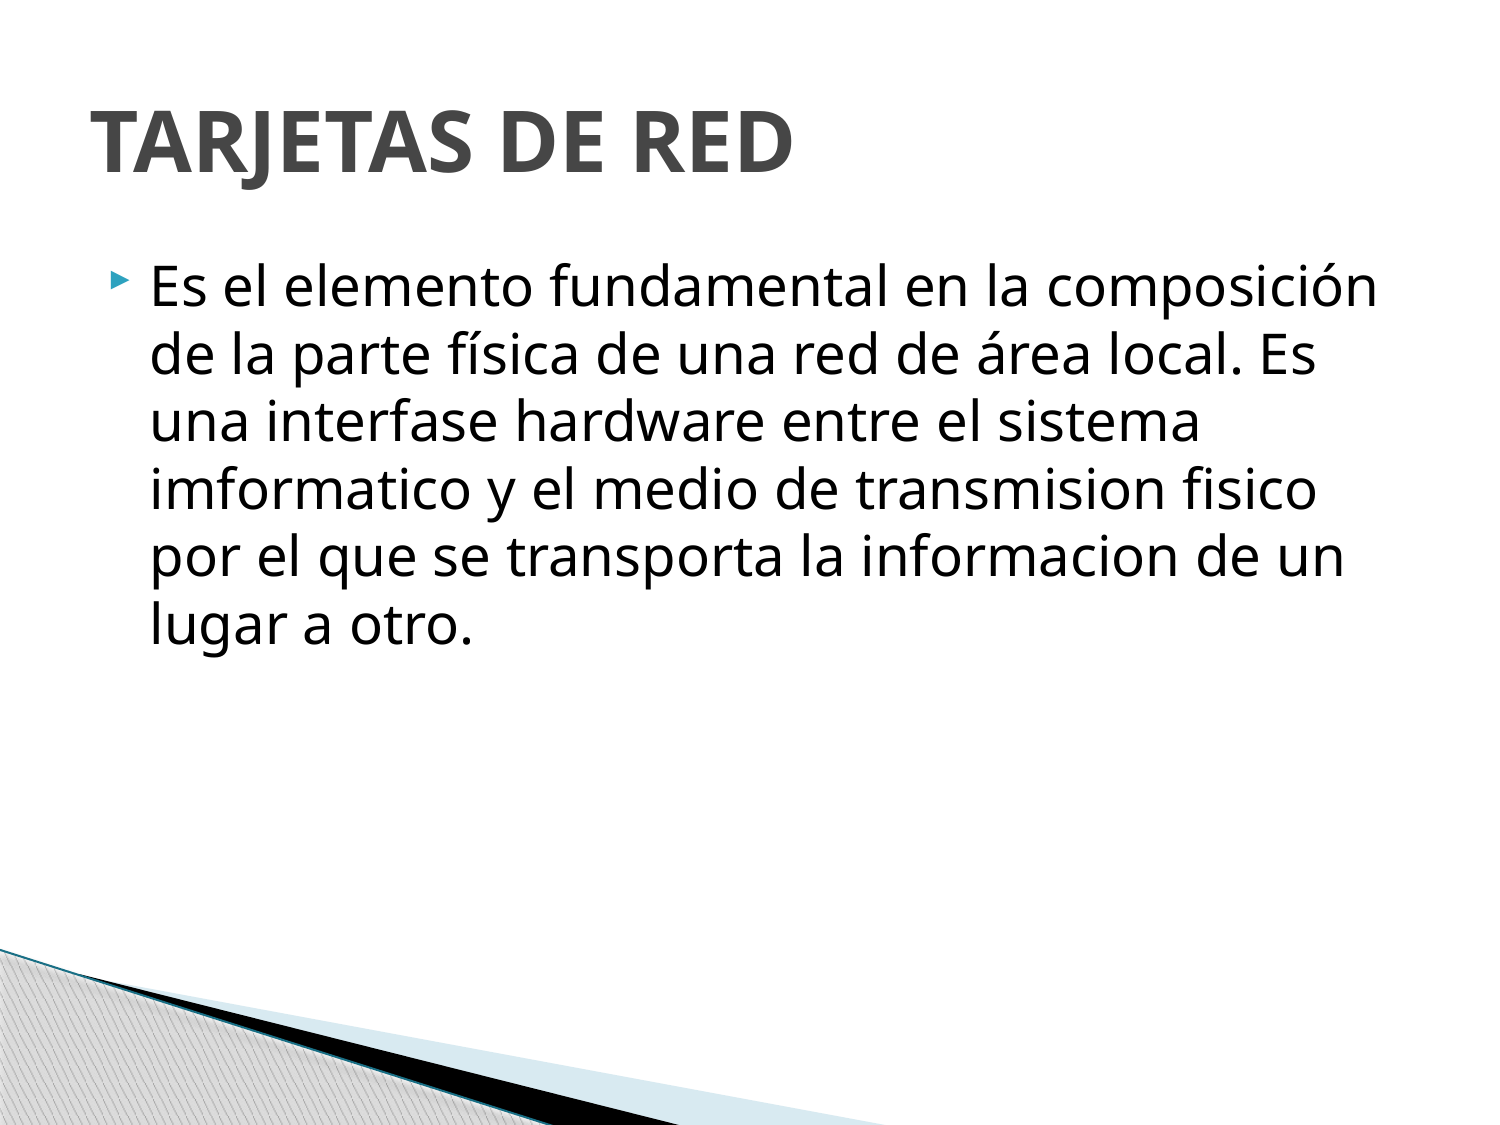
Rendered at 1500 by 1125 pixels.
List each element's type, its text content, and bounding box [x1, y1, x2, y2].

list Es el elemento fundamental en la composición de la parte física de una red de área local. Es una interfase hardware entre el sistema imformatico y el medio de transmision fisico por el que se transporta la informacion de un lugar a otro. [75, 243, 1425, 986]
title TARJETAS DE RED [75, 45, 1425, 233]
